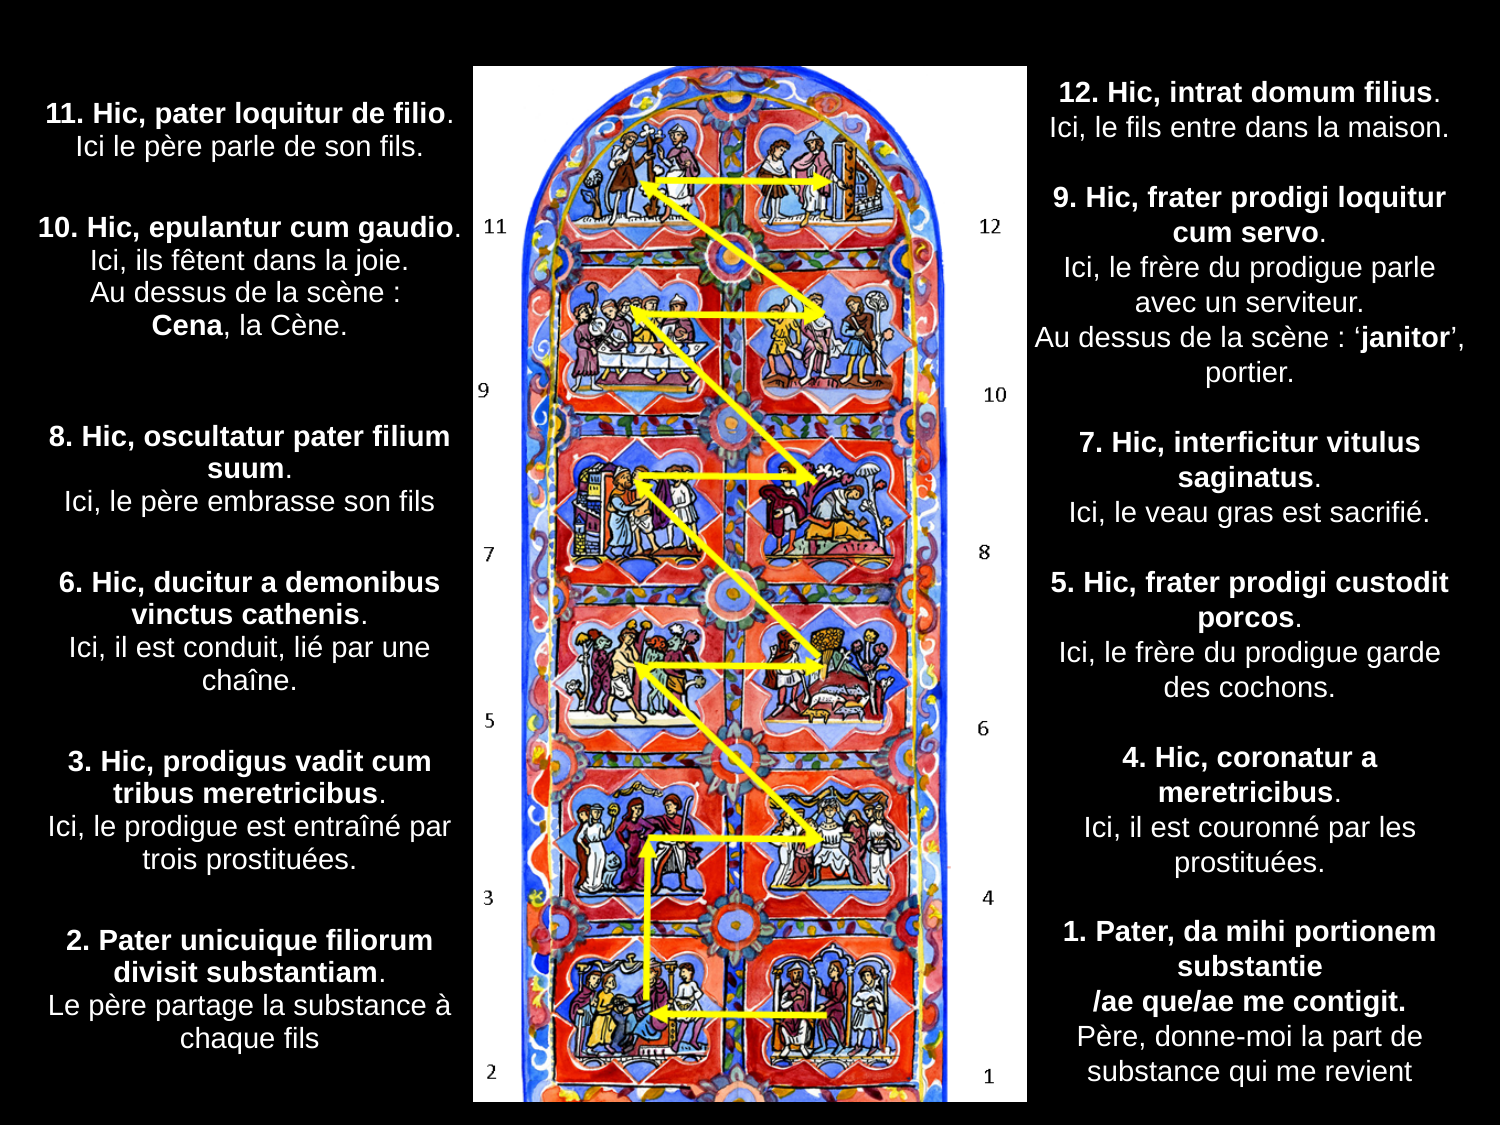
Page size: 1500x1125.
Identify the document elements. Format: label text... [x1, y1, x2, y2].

table_cell 3. Hic, prodigus vadit cum tribus meretricibus. Ici, le prodigue est entraîné par trois prostituées. [19, 705, 468, 882]
table_cell 2. Pater unicuique filiorum divisit substantiam. Le père partage la substance à chaque fils [19, 884, 468, 1070]
picture [473, 66, 1027, 1103]
table_cell 10. Hic, epulantur cum gaudio. Ici, ils fêtent dans la joie. Au dessus de la scène : Cena, la Cène. [19, 204, 468, 411]
table_header 11. Hic, pater loquitur de filio. Ici le père parle de son fils. [19, 91, 468, 202]
table_cell 6. Hic, ducitur a demonibus vinctus cathenis. Ici, il est conduit, lié par une chaîne. [19, 559, 468, 703]
table_cell 8. Hic, oscultatur pater filium suum. Ici, le père embrasse son fils [19, 413, 468, 557]
text_box 12. Hic, intrat domum filius. Ici, le fils entre dans la maison. 9. Hic, frater prodigi loquitur cum servo. Ici, le frère du prodigue parle avec un serviteur. Au dessus de la scène : ‘janitor’, portier. 7. Hic, interficitur vitulus saginatus. Ici, le veau gras est sacrifié. 5. Hic, frater prodigi custodit porcos. Ici, le frère du prodigue garde des cochons. 4. Hic, coronatur a meretricibus. Ici, il est couronné par les prostituées. 1. Pater, da mihi portionem substantie /ae que/ae me contigit. Père, donne-moi la part de substance qui me revient [1029, 66, 1483, 1095]
